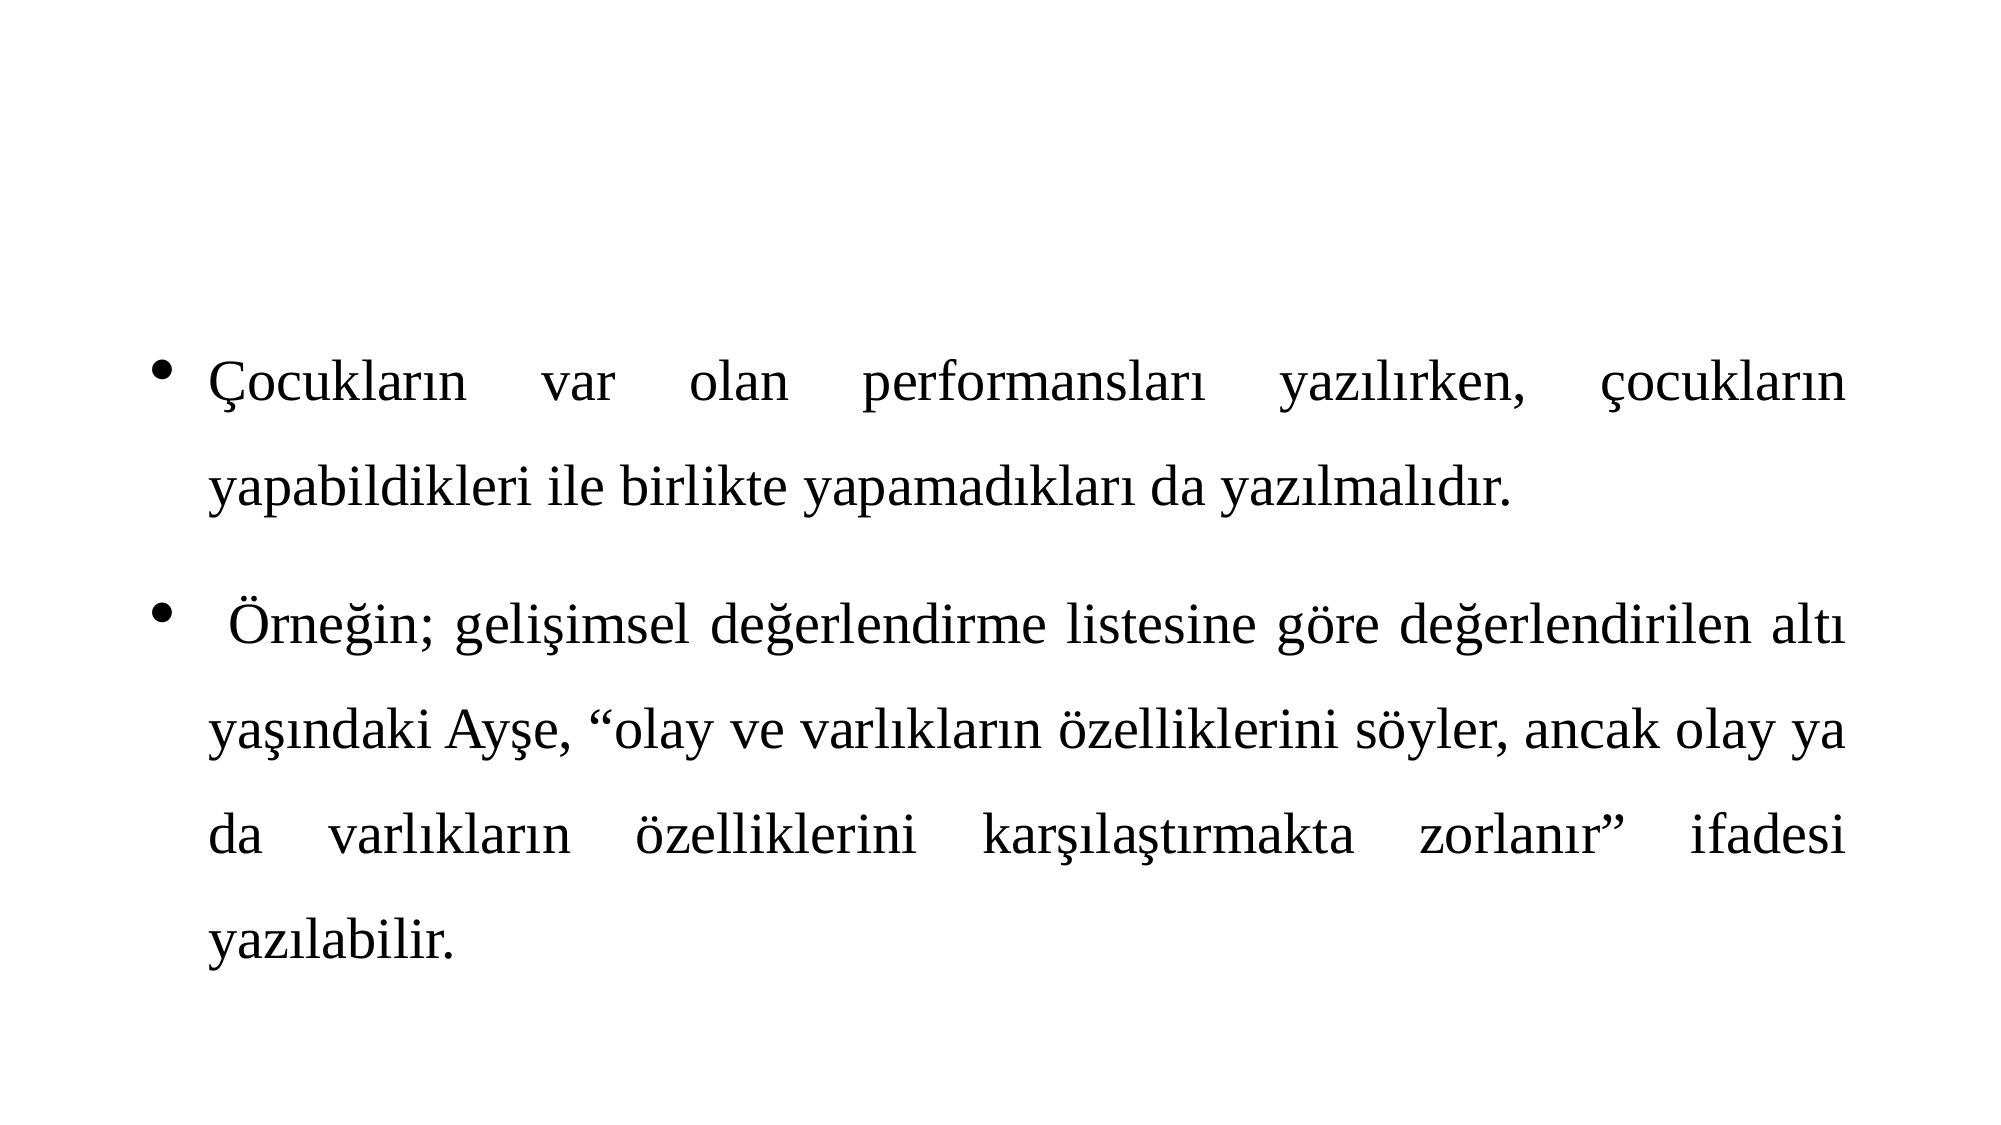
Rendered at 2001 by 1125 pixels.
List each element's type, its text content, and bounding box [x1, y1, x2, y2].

list Çocukların var olan performansları yazılırken, çocukların yapabildikleri ile birlikte yapamadıkları da yazılmalıdır. Örneğin; gelişimsel değerlendirme listesine göre değerlendirilen altı yaşındaki Ayşe, “olay ve varlıkların özelliklerini söyler, ancak olay ya da varlıkların özelliklerini karşılaştırmakta zorlanır” ifadesi yazılabilir. [137, 299, 1863, 1014]
